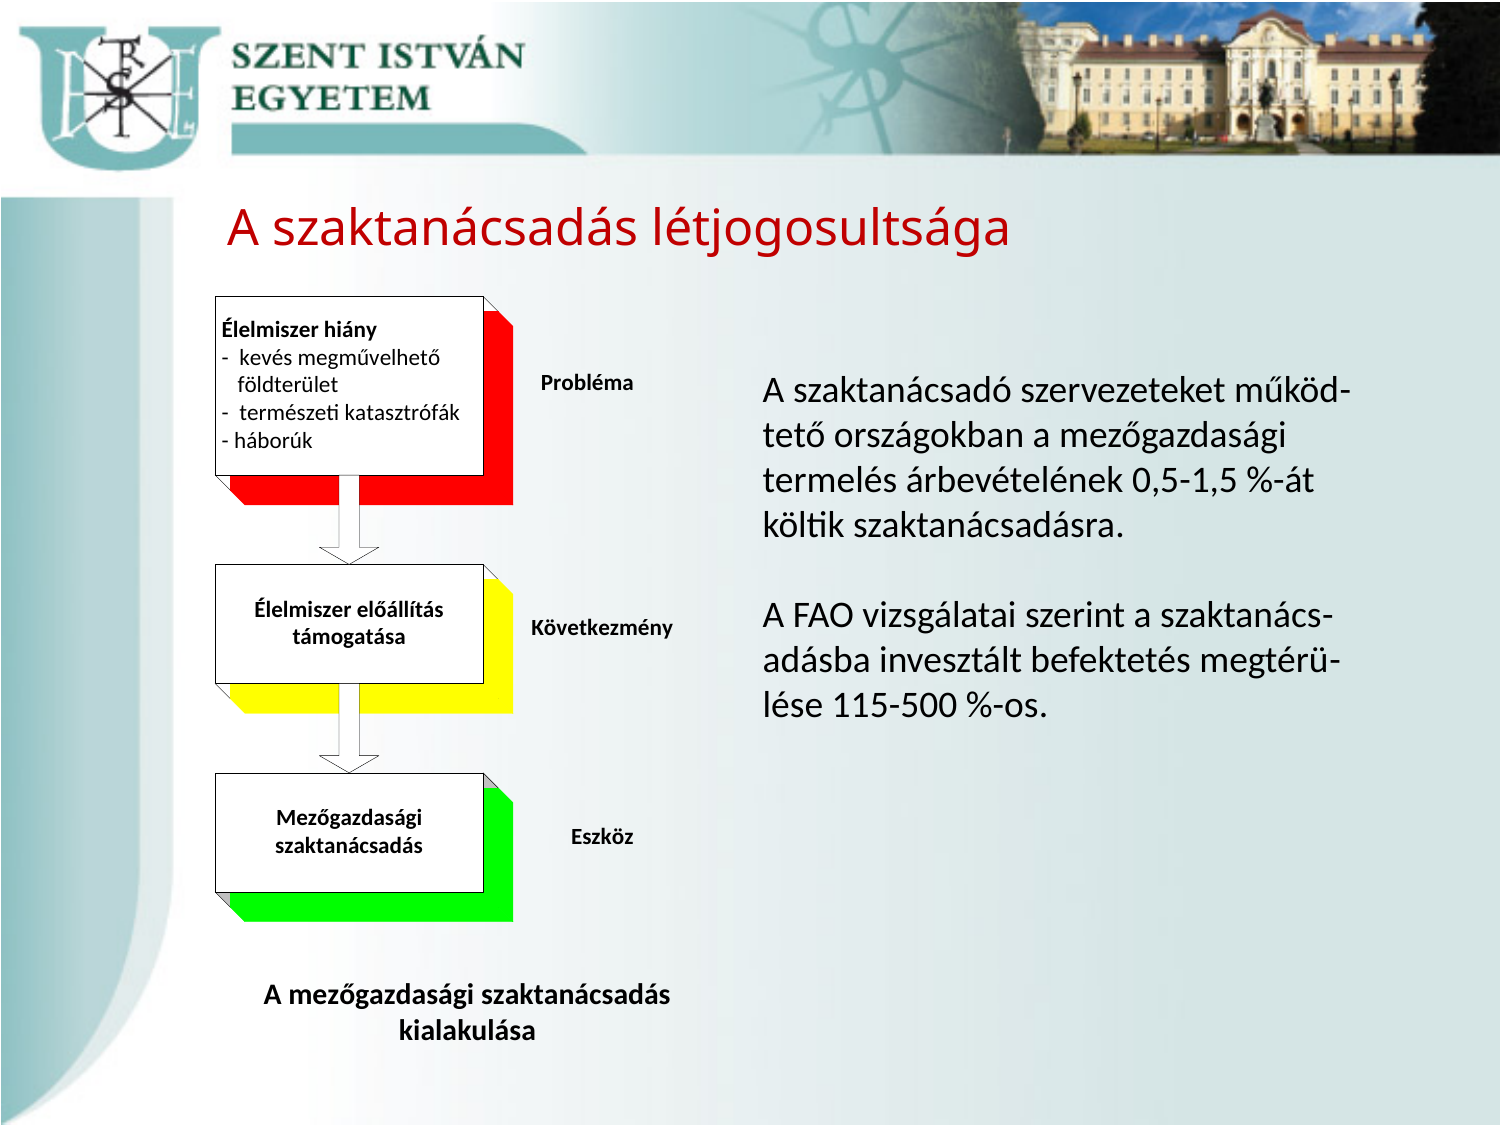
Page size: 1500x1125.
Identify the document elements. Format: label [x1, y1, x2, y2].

text_box [212, 293, 993, 1125]
picture [1, 2, 1500, 1125]
